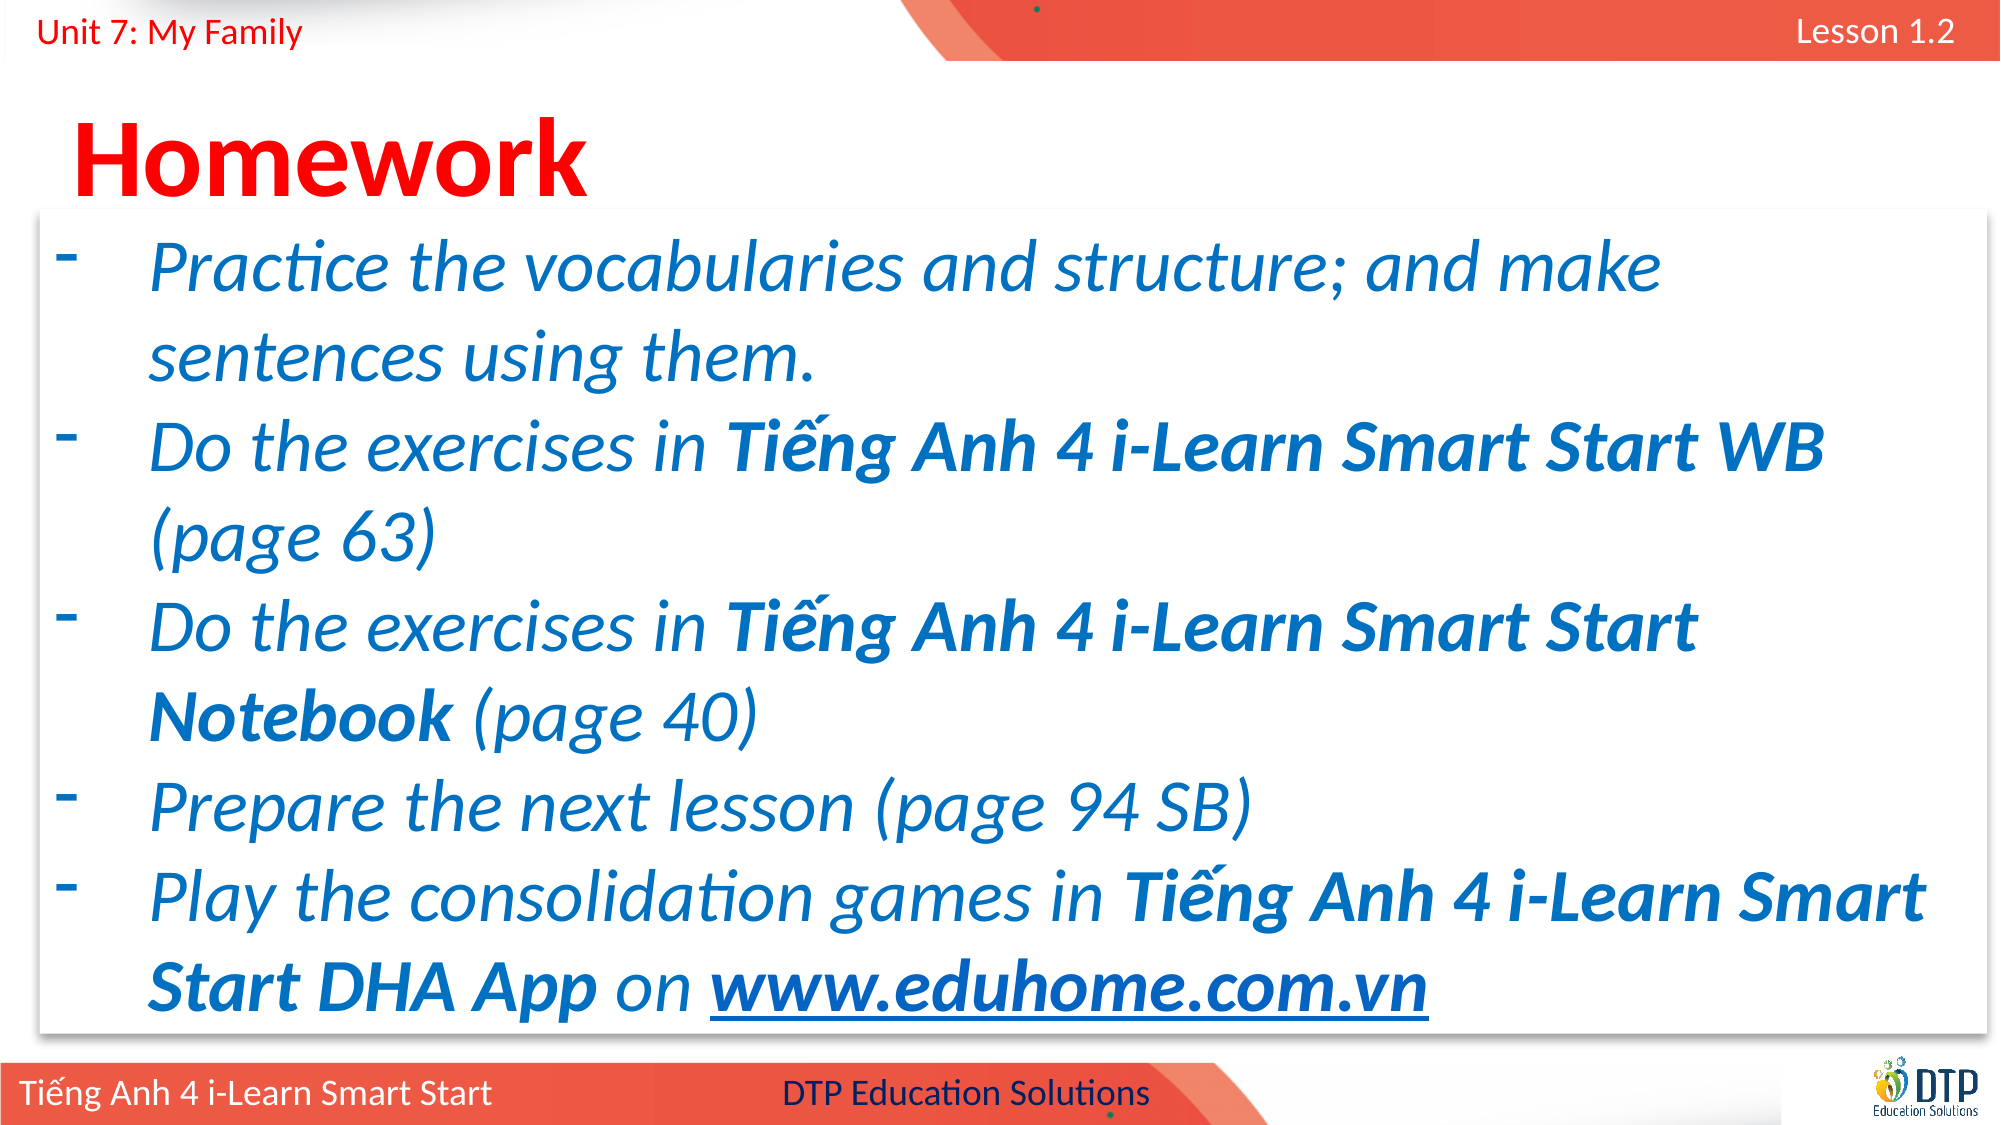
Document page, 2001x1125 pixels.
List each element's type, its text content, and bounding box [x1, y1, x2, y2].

picture [4, 0, 2000, 61]
picture [2, 1063, 1782, 1125]
text_box Practice the vocabularies and structure; and make sentences using them. Do the exercises in Tiếng Anh 4 i-Learn Smart Start WB (page 63) Do the exercises in Tiếng Anh 4 i-Learn Smart Start Notebook (page 40) Prepare the next lesson (page 94 SB) Play the consolidation games in Tiếng Anh 4 i-Learn Smart Start DHA App on www.eduhome.com.vn [39, 208, 1988, 1034]
text_box Homework [57, 76, 604, 208]
picture [1869, 1034, 1982, 1125]
